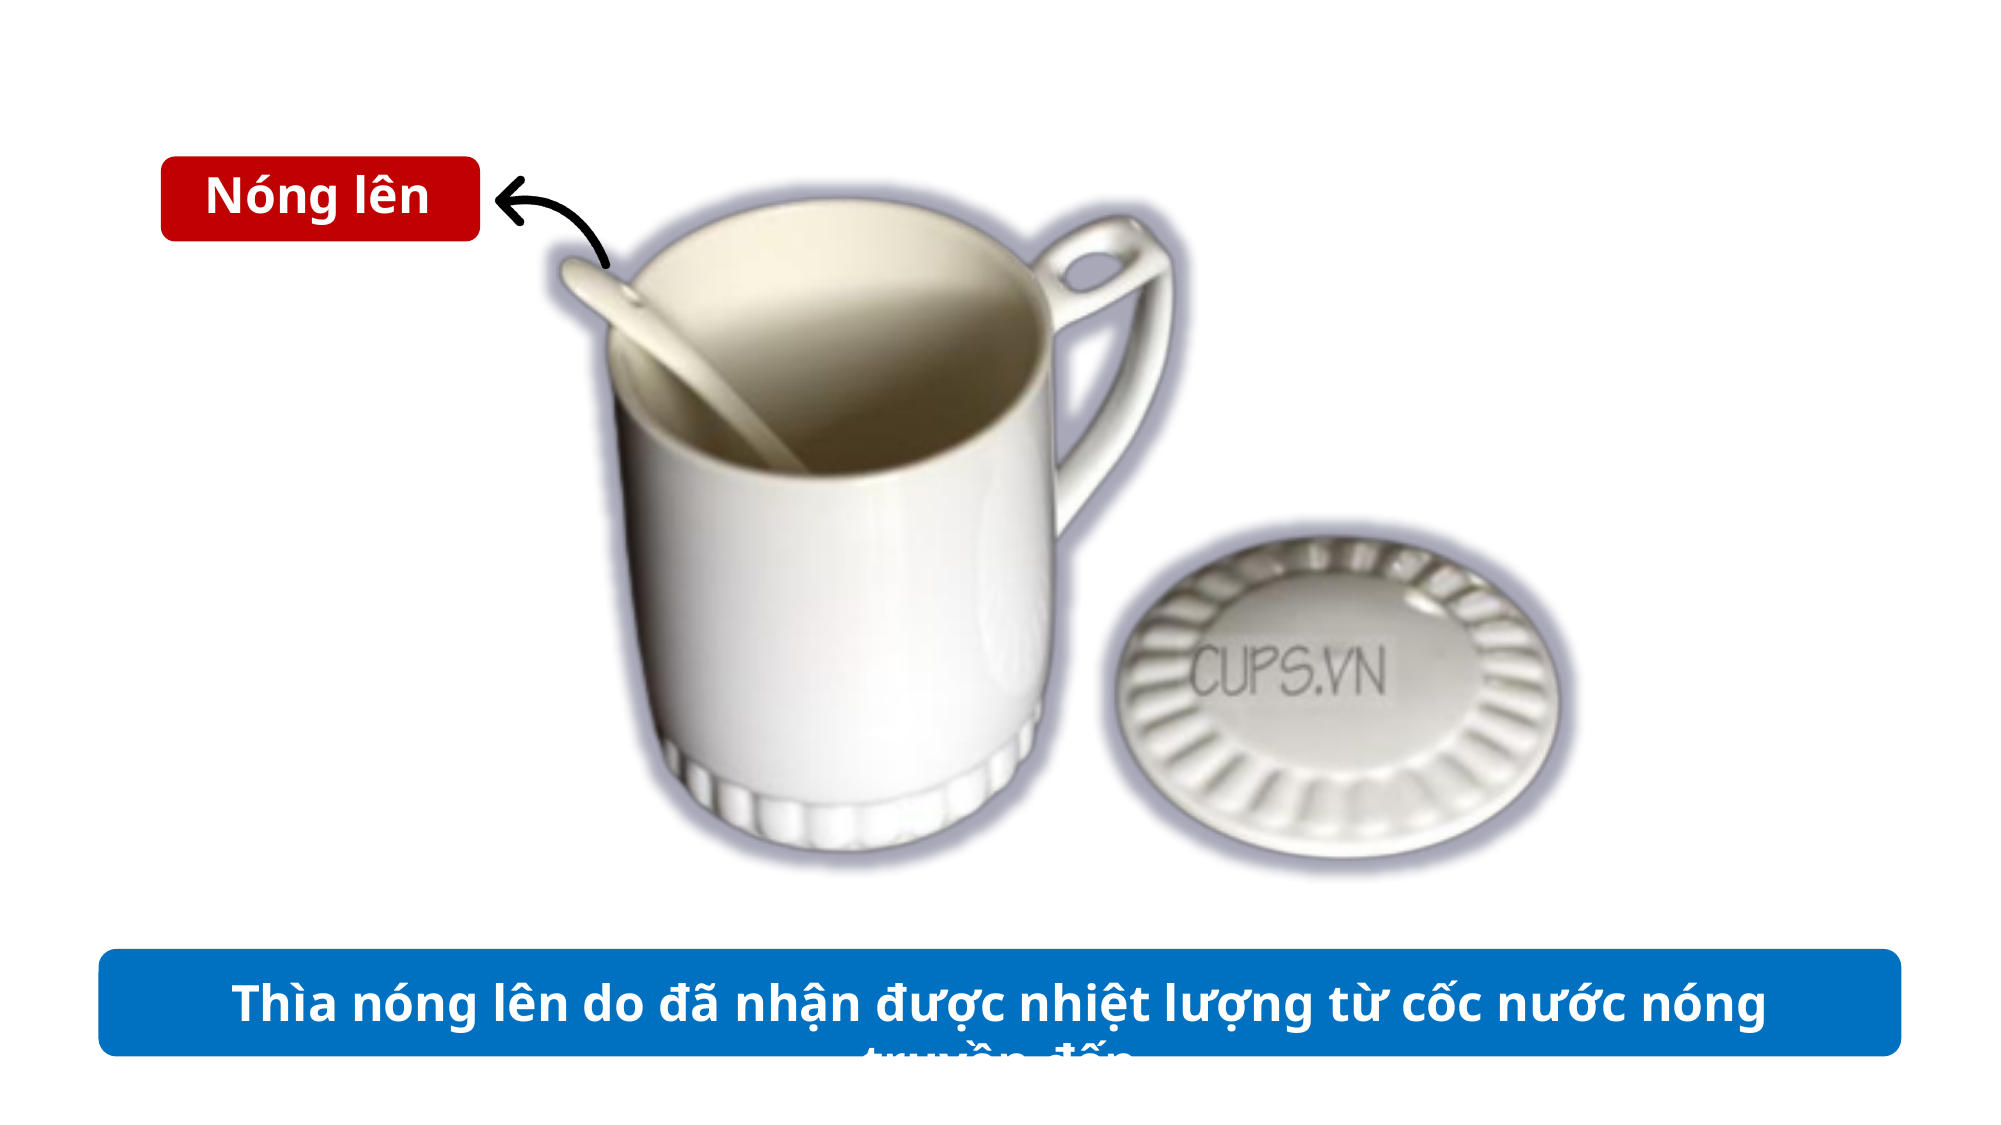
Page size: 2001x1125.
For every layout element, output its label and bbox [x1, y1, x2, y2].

text_box [160, 156, 481, 242]
picture [471, 121, 1591, 933]
text_box [98, 948, 1902, 1057]
